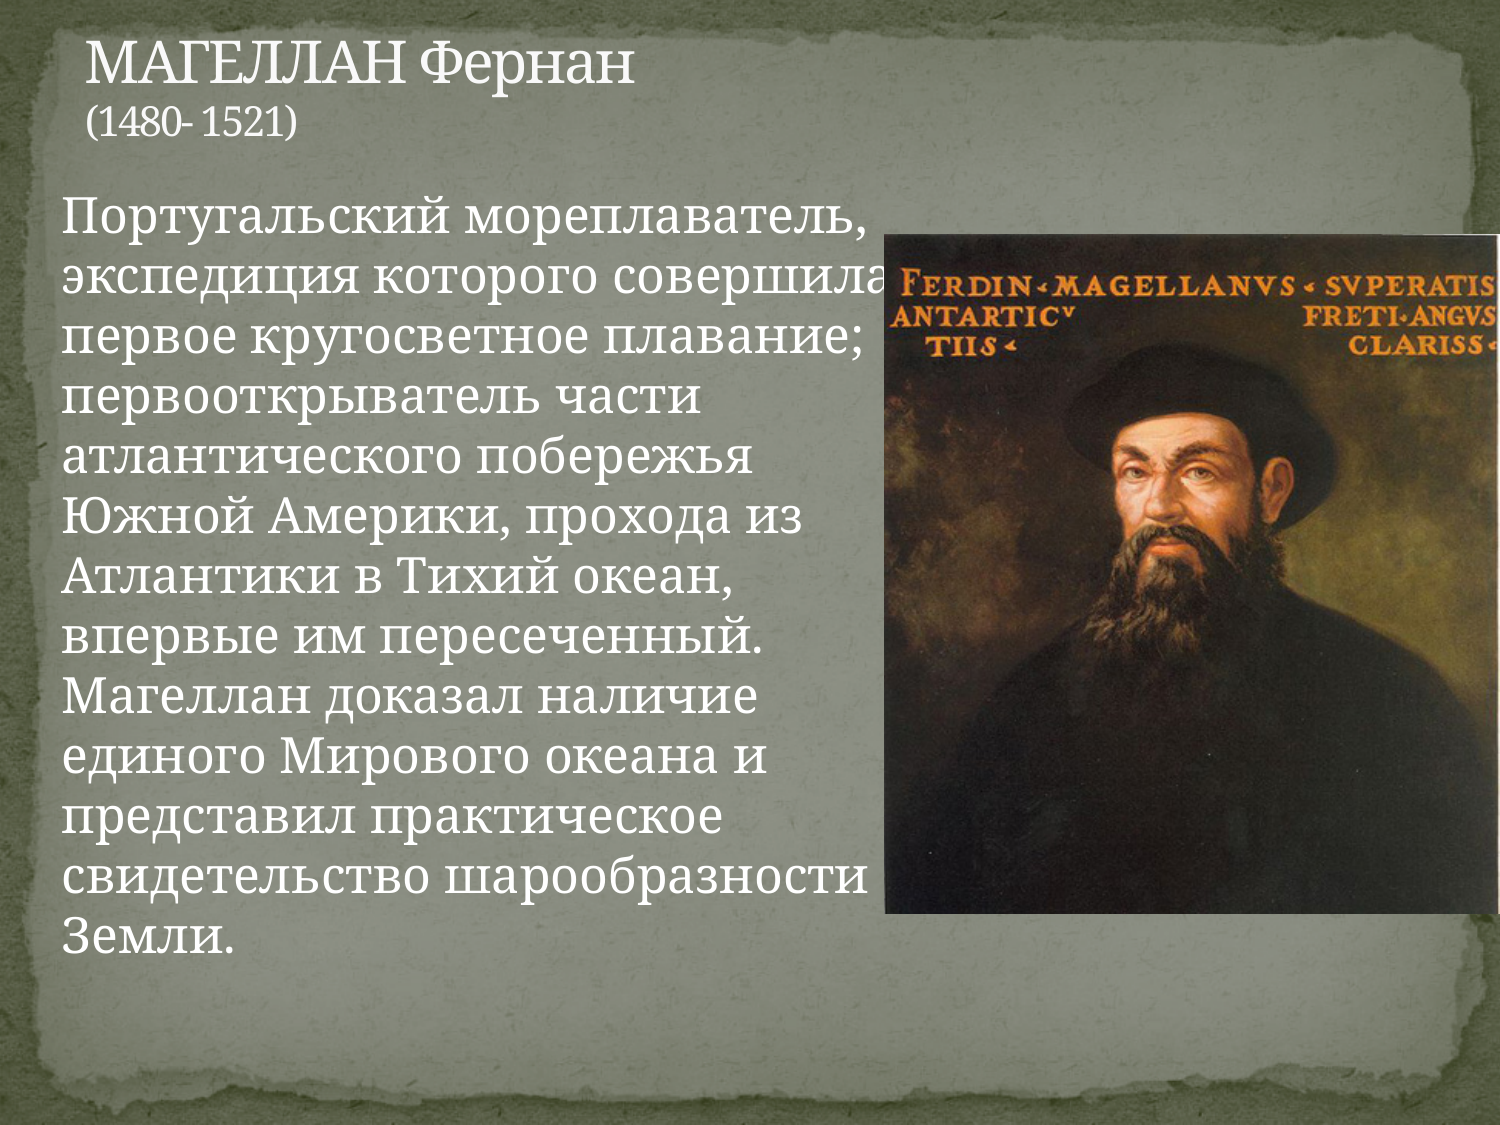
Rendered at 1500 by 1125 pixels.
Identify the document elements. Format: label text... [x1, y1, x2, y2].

title МАГЕЛЛАН Фернан (1480- 1521) [70, 15, 1360, 153]
list Португальский мореплаватель, экспедиция которого совершила первое кругосветное плавание; первооткрыватель части атлантического побережья Южной Америки, прохода из Атлантики в Тихий океан, впервые им пересеченный. Магеллан доказал наличие единого Мирового океана и представил практическое свидетельство шарообразности Земли. [46, 175, 926, 1040]
picture [884, 234, 1500, 915]
